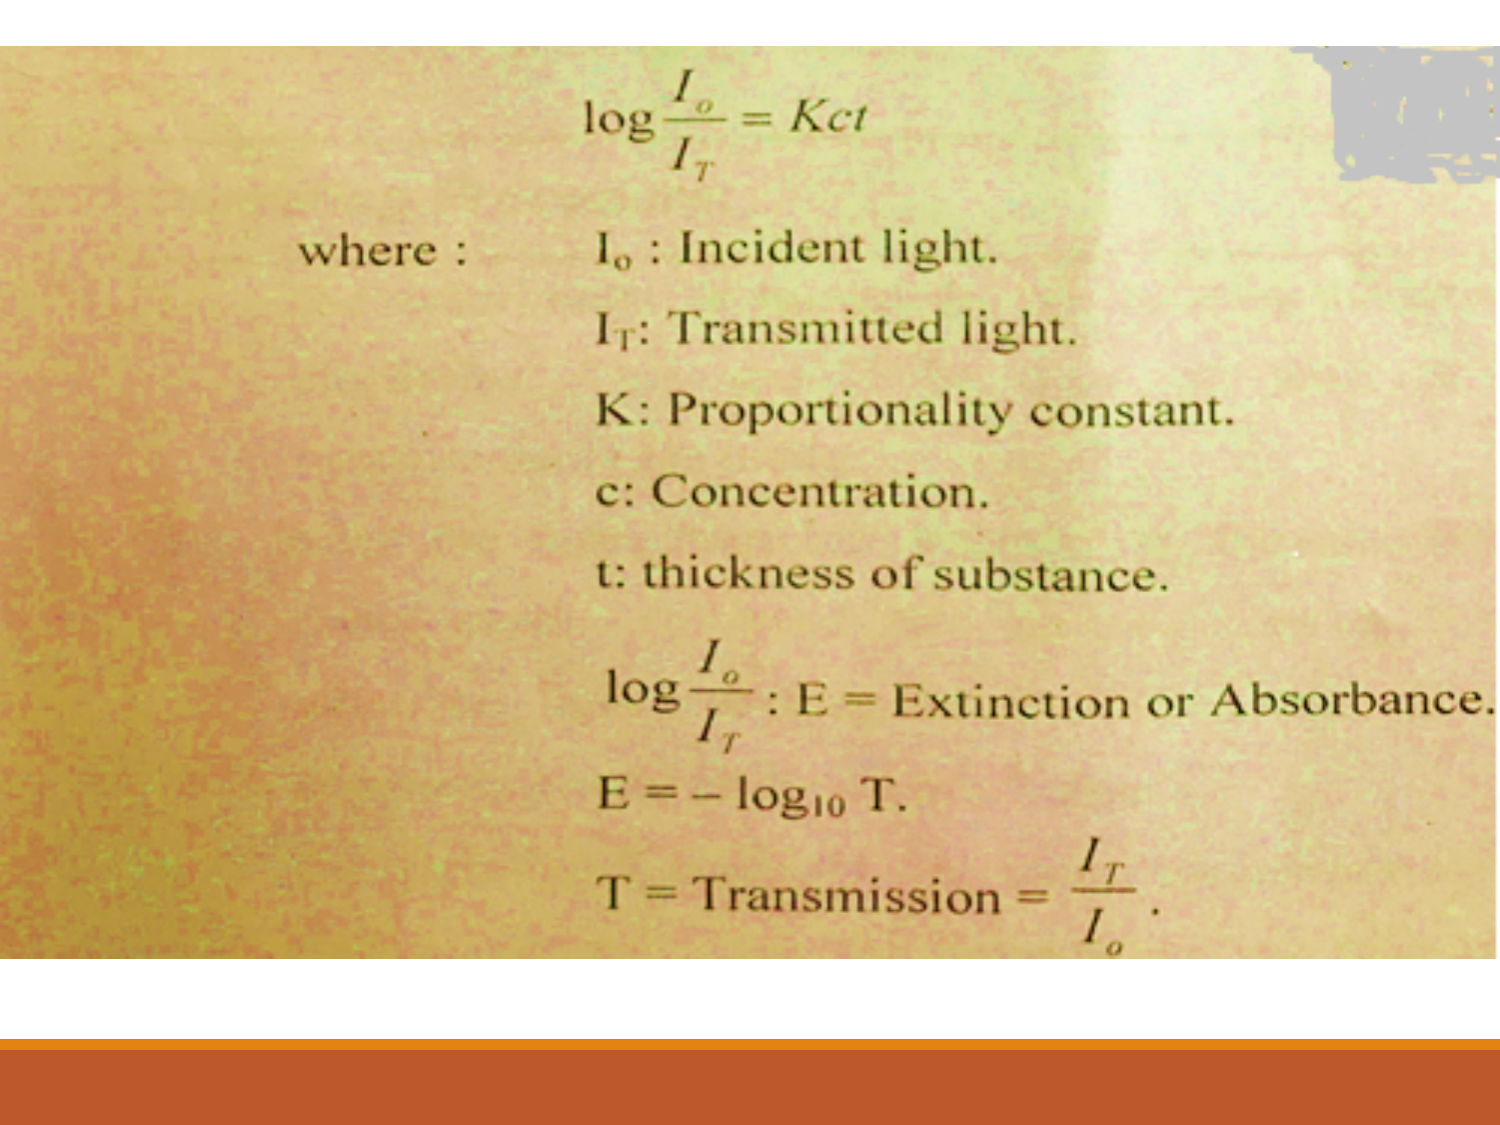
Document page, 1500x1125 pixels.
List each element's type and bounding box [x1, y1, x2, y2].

picture [0, 46, 1500, 959]
